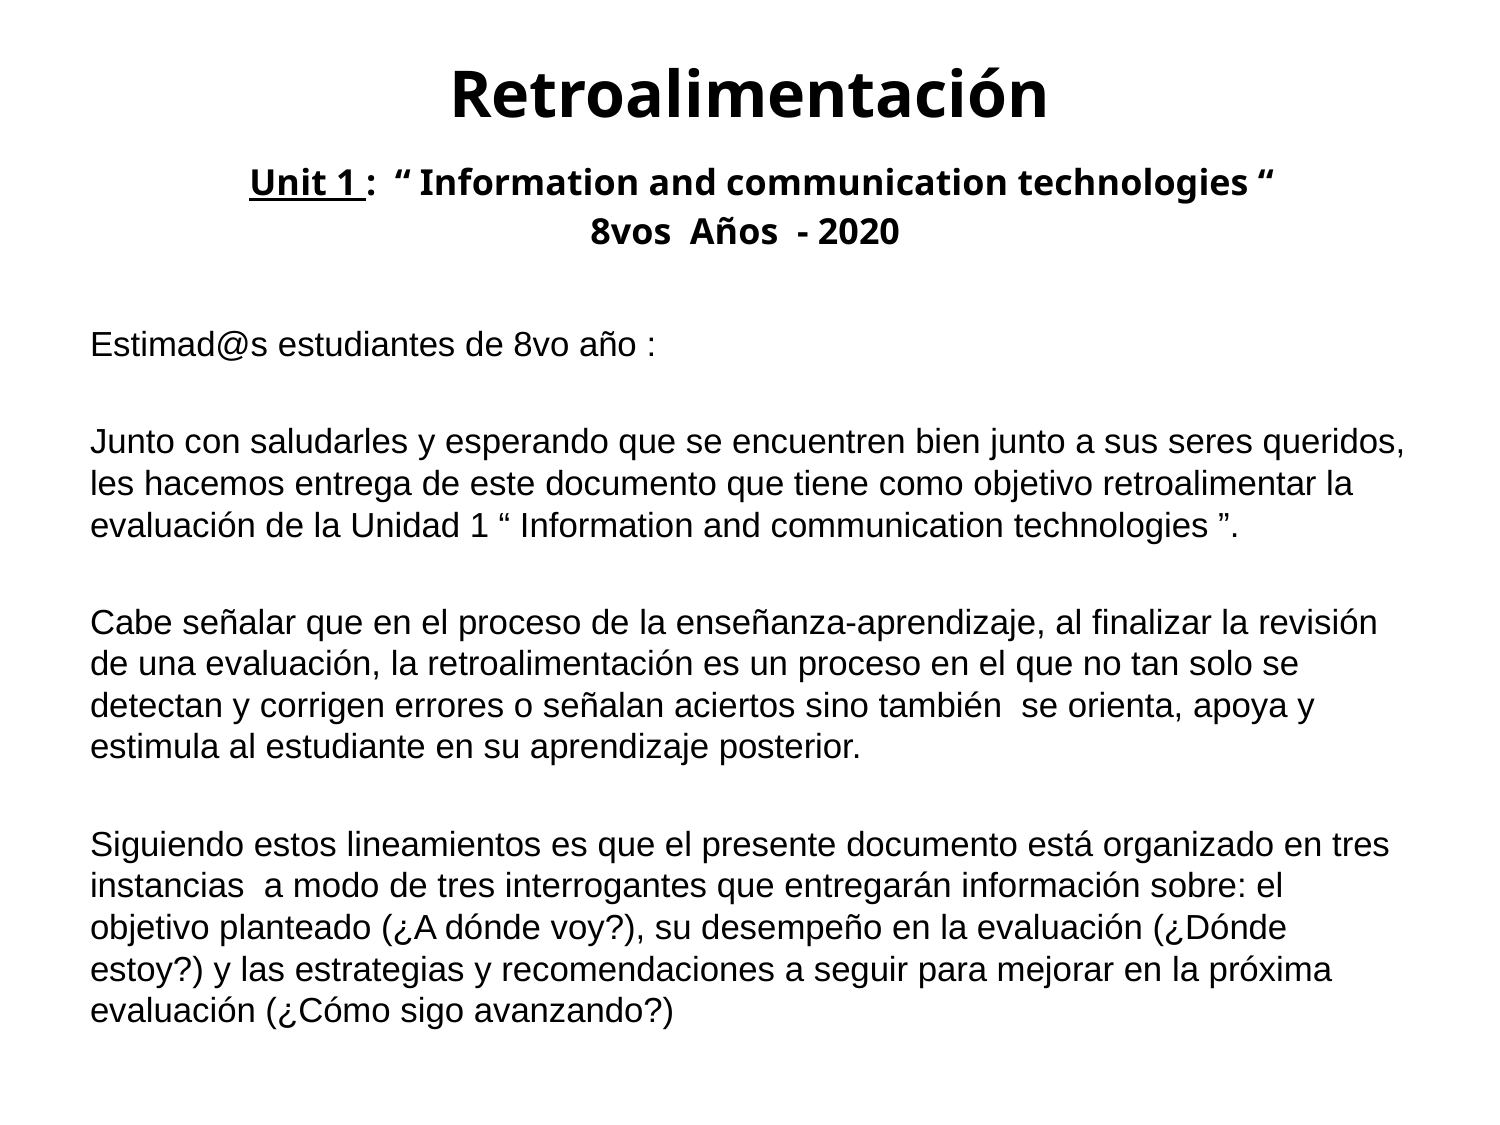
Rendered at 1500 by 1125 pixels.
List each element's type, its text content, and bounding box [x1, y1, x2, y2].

list Estimad@s estudiantes de 8vo año : Junto con saludarles y esperando que se encuentren bien junto a sus seres queridos, les hacemos entrega de este documento que tiene como objetivo retroalimentar la evaluación de la Unidad 1 “ Information and communication technologies ”. Cabe señalar que en el proceso de la enseñanza-aprendizaje, al finalizar la revisión de una evaluación, la retroalimentación es un proceso en el que no tan solo se detectan y corrigen errores o señalan aciertos sino también se orienta, apoya y estimula al estudiante en su aprendizaje posterior. Siguiendo estos lineamientos es que el presente documento está organizado en tres instancias a modo de tres interrogantes que entregarán información sobre: el objetivo planteado (¿A dónde voy?), su desempeño en la evaluación (¿Dónde estoy?) y las estrategias y recomendaciones a seguir para mejorar en la próxima evaluación (¿Cómo sigo avanzando?) [75, 314, 1425, 1071]
title Retroalimentación Unit 1 : “ Information and communication technologies “ 8vos Años - 2020 [75, 45, 1425, 303]
